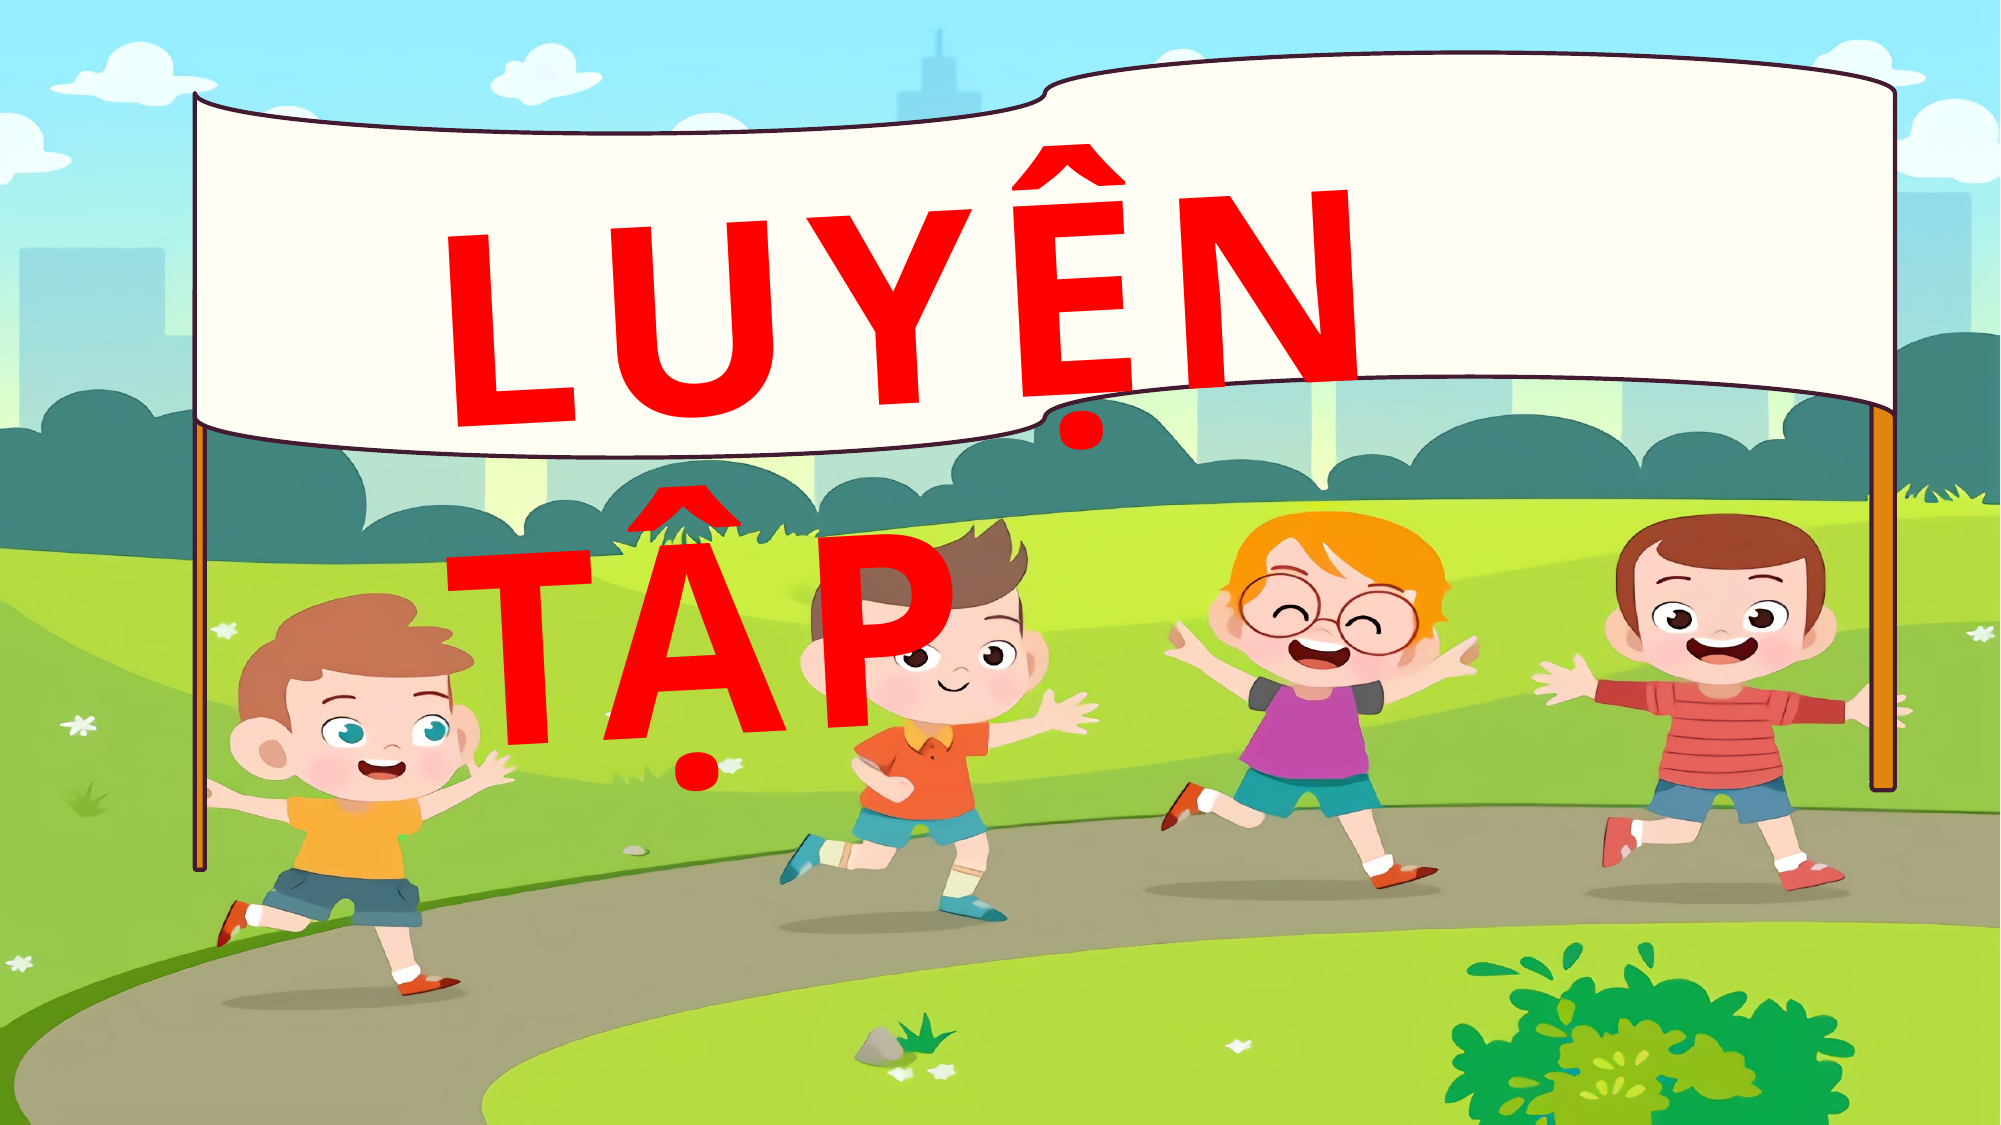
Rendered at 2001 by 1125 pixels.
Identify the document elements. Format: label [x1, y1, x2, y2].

picture [0, 0, 2001, 1125]
text_box [194, 52, 1896, 871]
